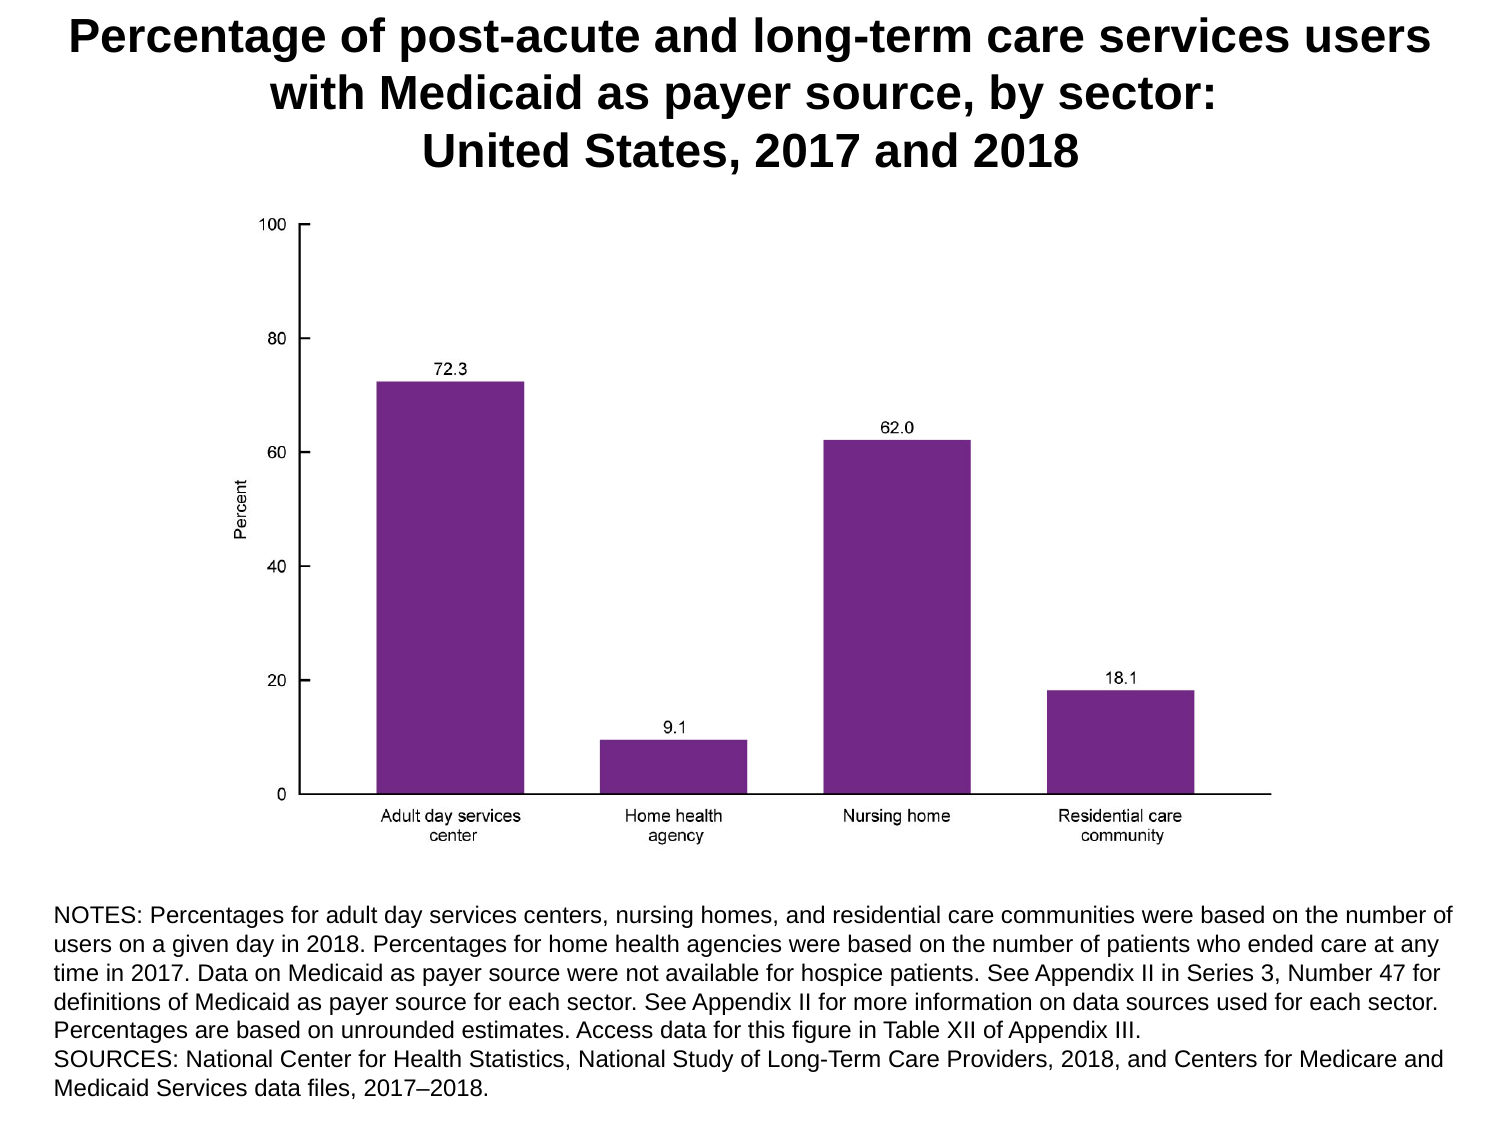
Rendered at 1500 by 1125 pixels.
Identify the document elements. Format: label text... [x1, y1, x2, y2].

title Percentage of post-acute and long-term care services users with Medicaid as payer source, by sector: United States, 2017 and 2018 [13, 57, 1489, 185]
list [206, 190, 1296, 865]
list NOTES: Percentages for adult day services centers, nursing homes, and residential care communities were based on the number of users on a given day in 2018. Percentages for home health agencies were based on the number of patients who ended care at any time in 2017. Data on Medicaid as payer source were not available for hospice patients. See Appendix II in Series 3, Number 47 for definitions of Medicaid as payer source for each sector. See Appendix II for more information on data sources used for each sector. Percentages are based on unrounded estimates. Access data for this figure in Table XII of Appendix III. SOURCES: National Center for Health Statistics, National Study of Long-Term Care Providers, 2018, and Centers for Medicare and Medicaid Services data files, 2017–2018. [38, 888, 1477, 1113]
